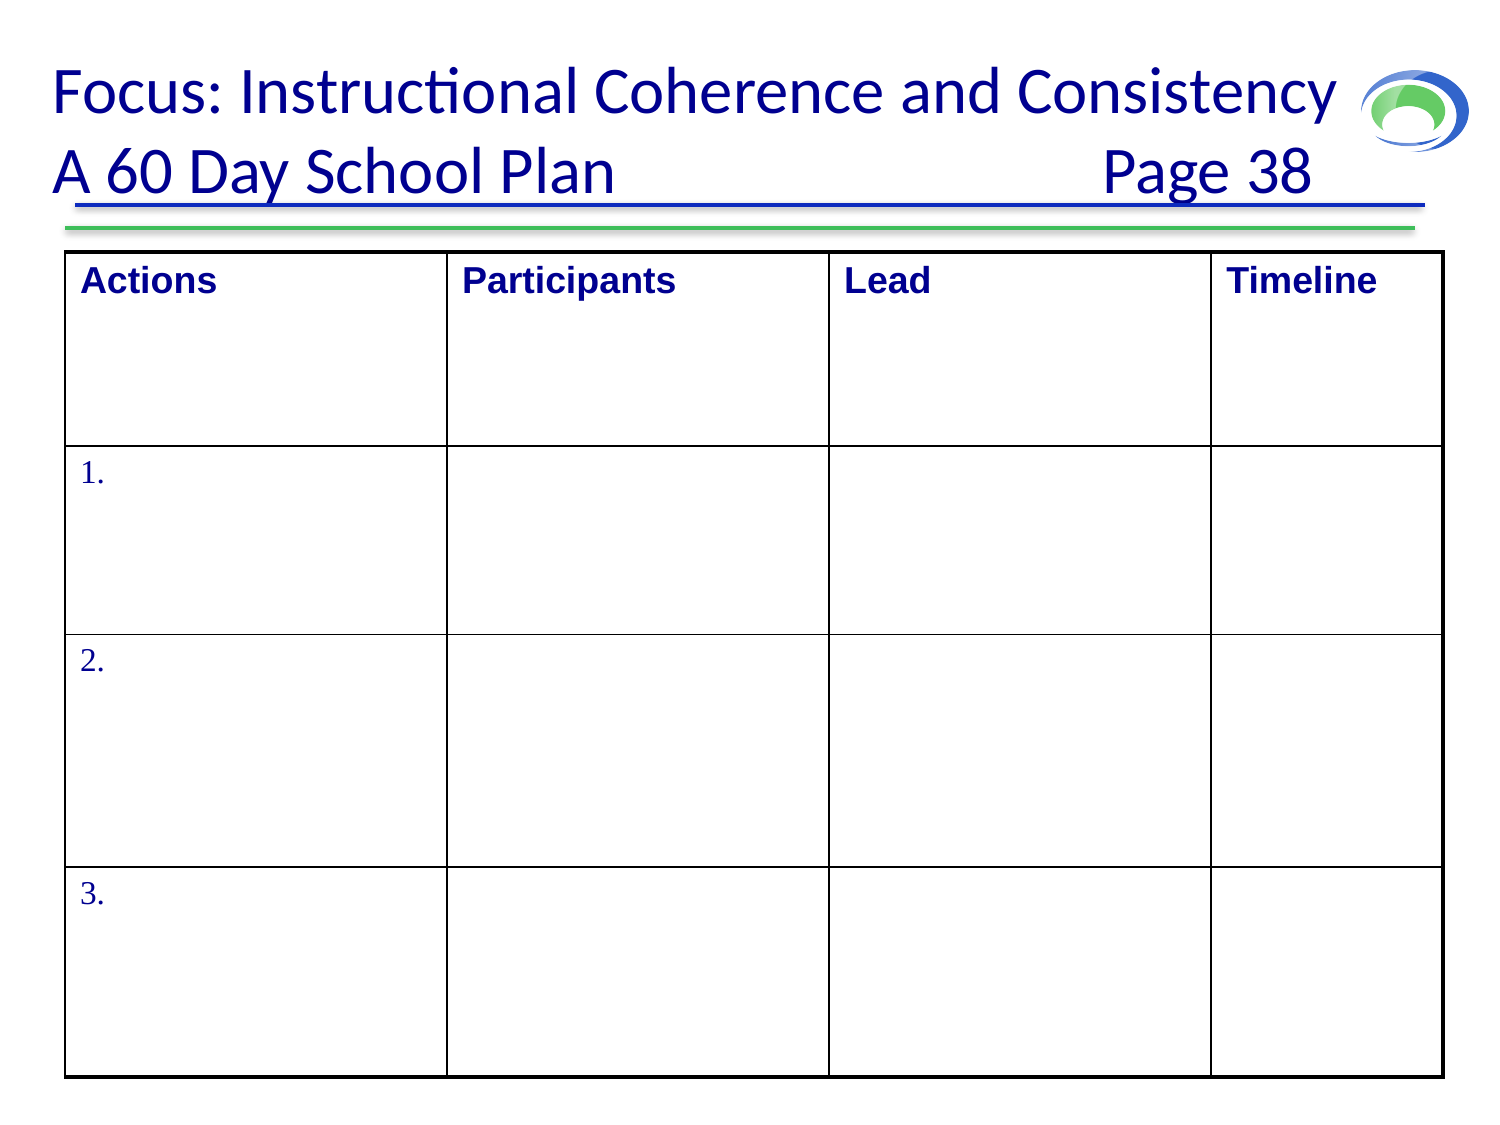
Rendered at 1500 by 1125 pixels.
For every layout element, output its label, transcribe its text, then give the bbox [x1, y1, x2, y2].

table_cell [448, 635, 828, 866]
table_cell [448, 447, 828, 634]
table_cell [830, 868, 1210, 1075]
table_cell [1212, 635, 1441, 866]
table_header Actions [66, 254, 446, 445]
table_header Timeline [1212, 254, 1441, 445]
picture [1361, 70, 1469, 152]
table_cell 1. [66, 447, 446, 634]
table_cell [1212, 868, 1441, 1075]
table_cell [830, 635, 1210, 866]
table_cell 2. [66, 635, 446, 866]
table_header Participants [448, 254, 828, 445]
table_cell [830, 447, 1210, 634]
table_header Lead [830, 254, 1210, 445]
text_box Focus: Instructional Coherence and Consistency A 60 Day School Plan Page 38 [37, 39, 1443, 215]
table_cell [1212, 447, 1441, 634]
table_cell [448, 868, 828, 1075]
table_cell 3. [66, 868, 446, 1075]
